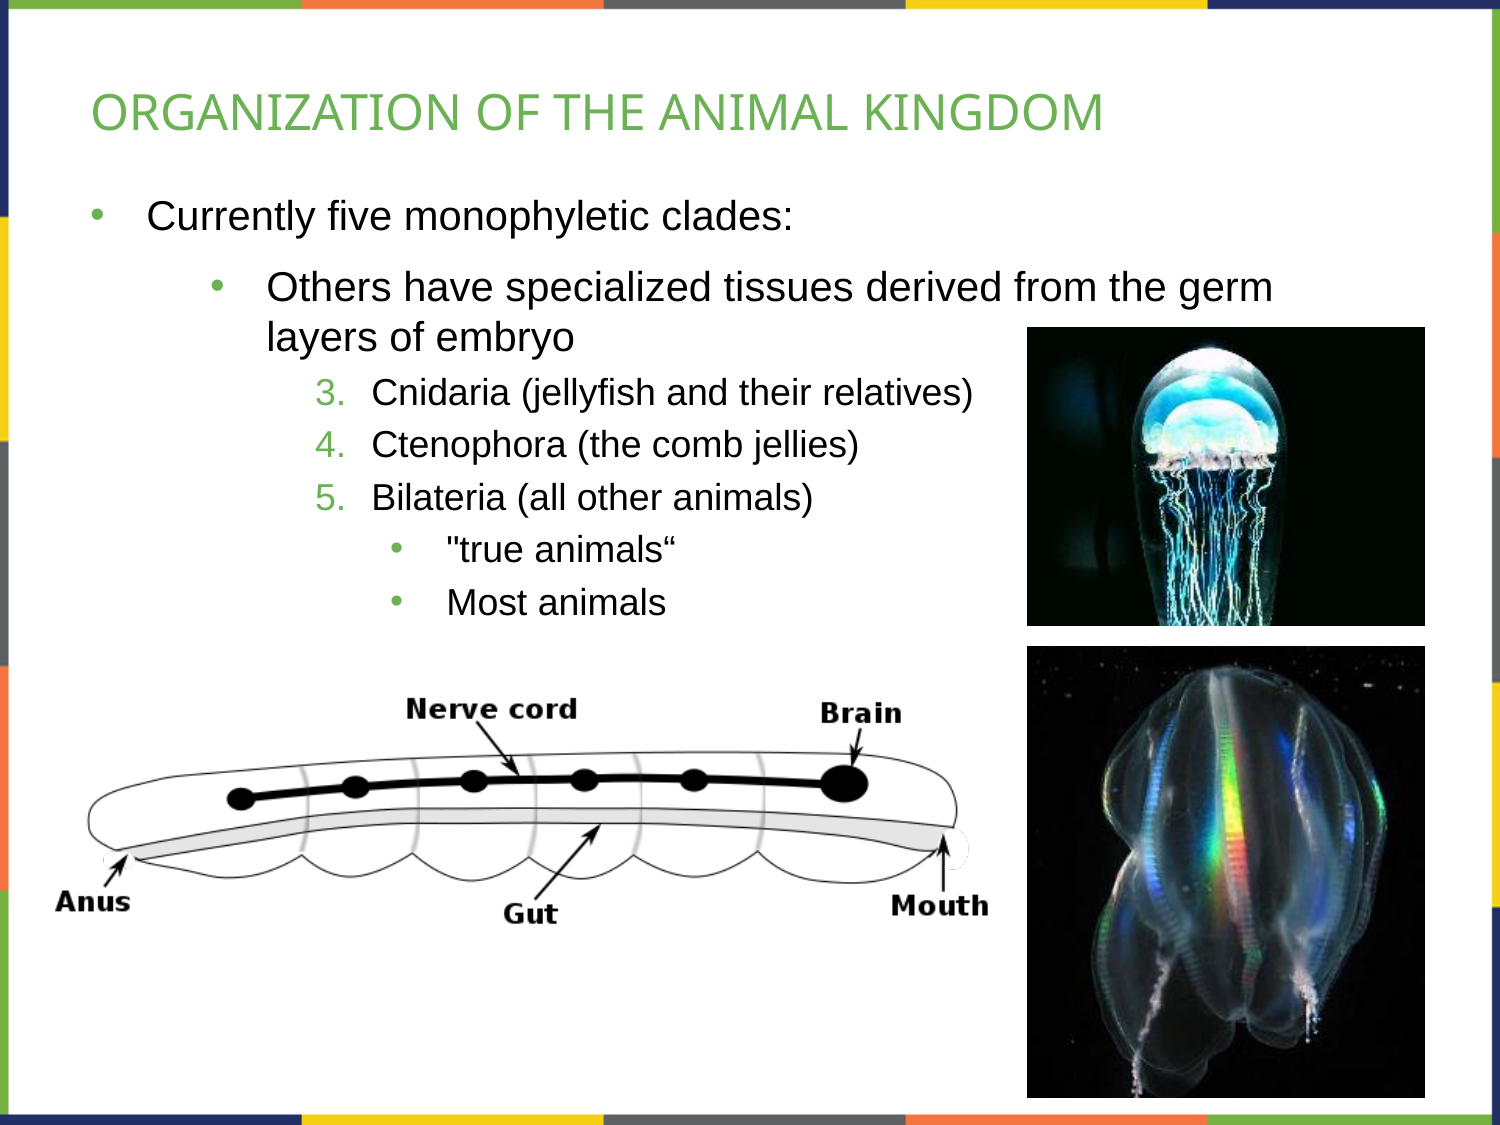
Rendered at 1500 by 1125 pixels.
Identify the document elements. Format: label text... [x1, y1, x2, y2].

title ORGANIZATION OF THE ANIMAL KINGDOM [75, 39, 1398, 148]
list Currently five monophyletic clades: Others have specialized tissues derived from the germ layers of embryo Cnidaria (jellyfish and their relatives) Ctenophora (the comb jellies) Bilateria (all other animals) "true animals“ Most animals [75, 181, 1377, 657]
picture [0, 0, 1500, 1125]
